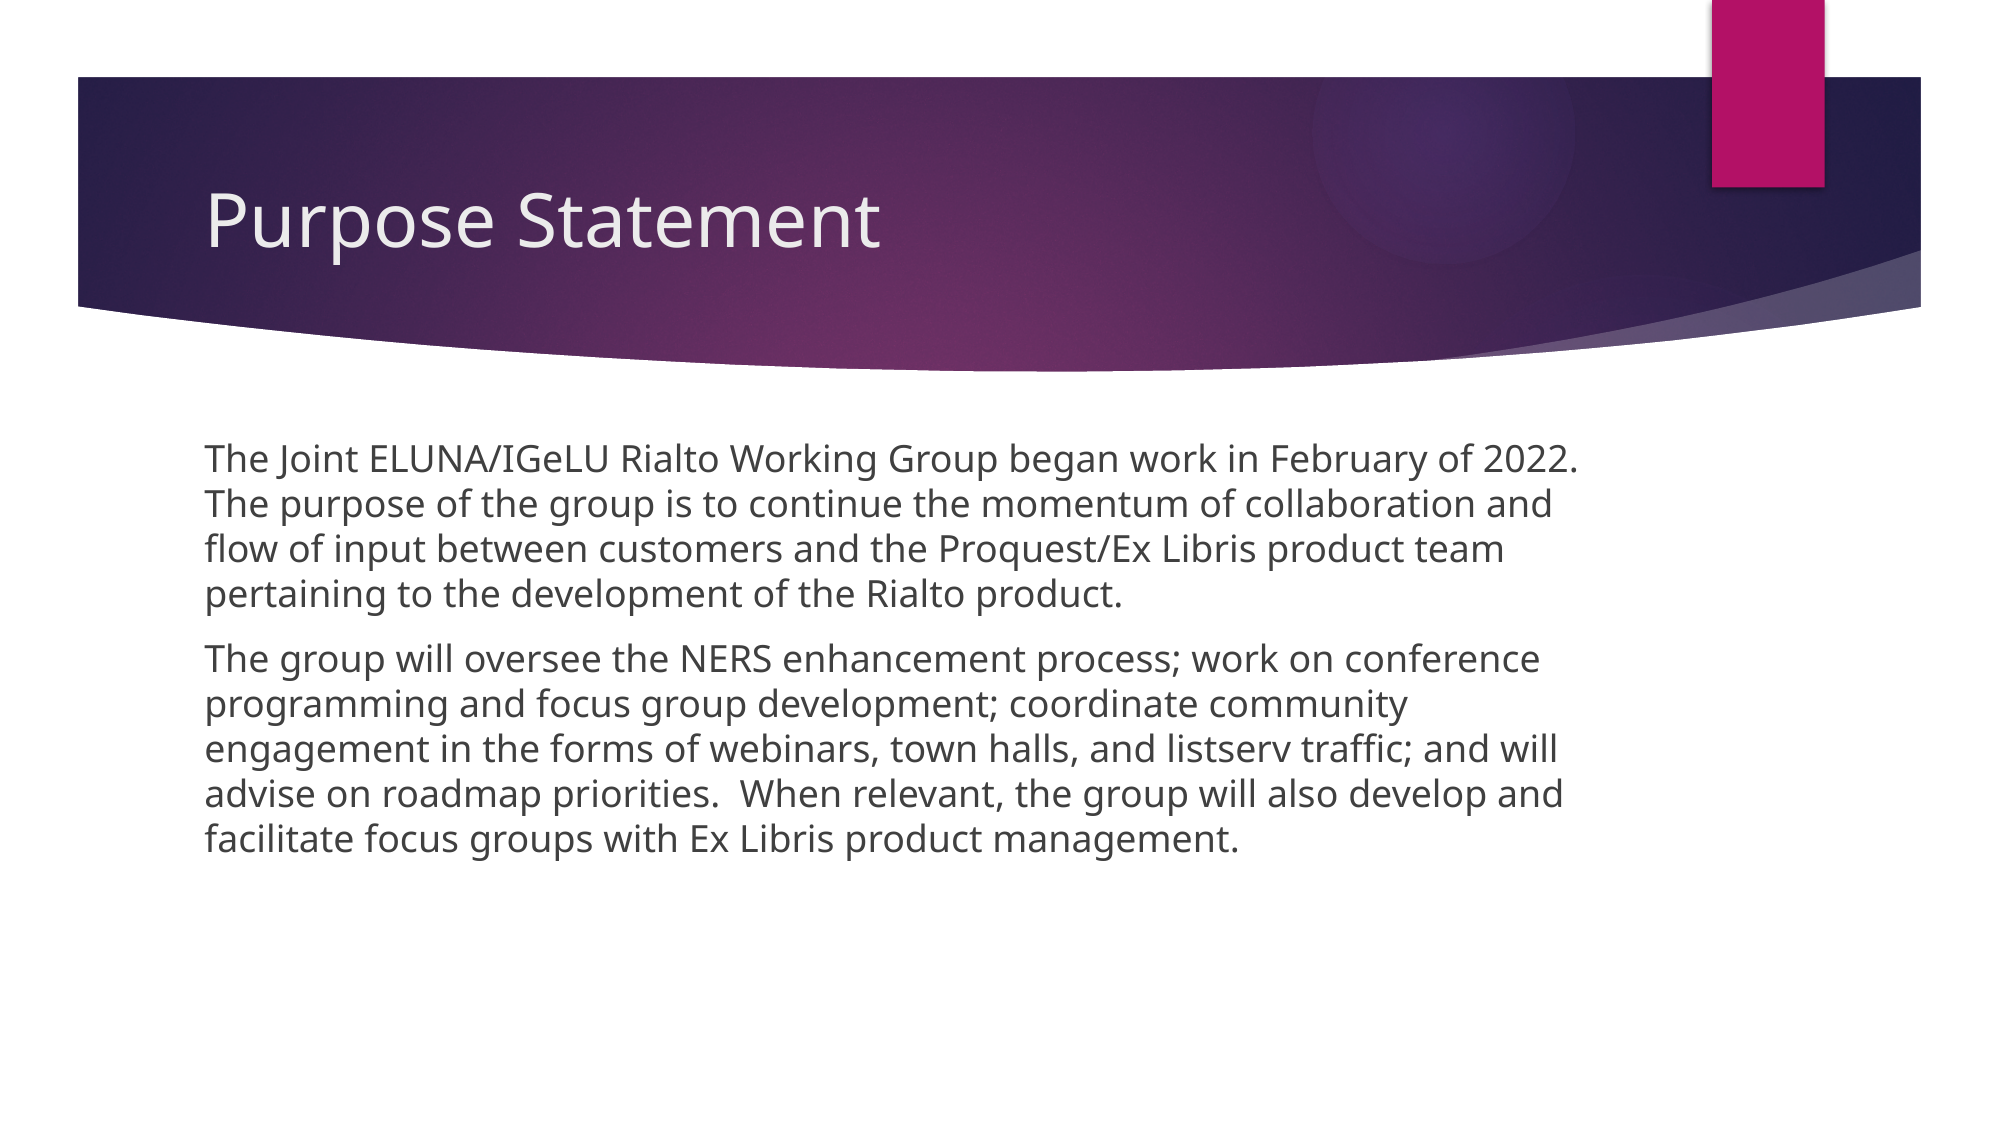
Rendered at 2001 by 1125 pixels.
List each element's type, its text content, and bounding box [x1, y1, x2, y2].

title Purpose Statement [189, 159, 1627, 276]
list The Joint ELUNA/IGeLU Rialto Working Group began work in February of 2022. The purpose of the group is to continue the momentum of collaboration and flow of input between customers and the Proquest/Ex Libris product team pertaining to the development of the Rialto product. The group will oversee the NERS enhancement process; work on conference programming and focus group development; coordinate community engagement in the forms of webinars, town halls, and listserv traffic; and will advise on roadmap priorities. When relevant, the group will also develop and facilitate focus groups with Ex Libris product management. [189, 427, 1638, 988]
